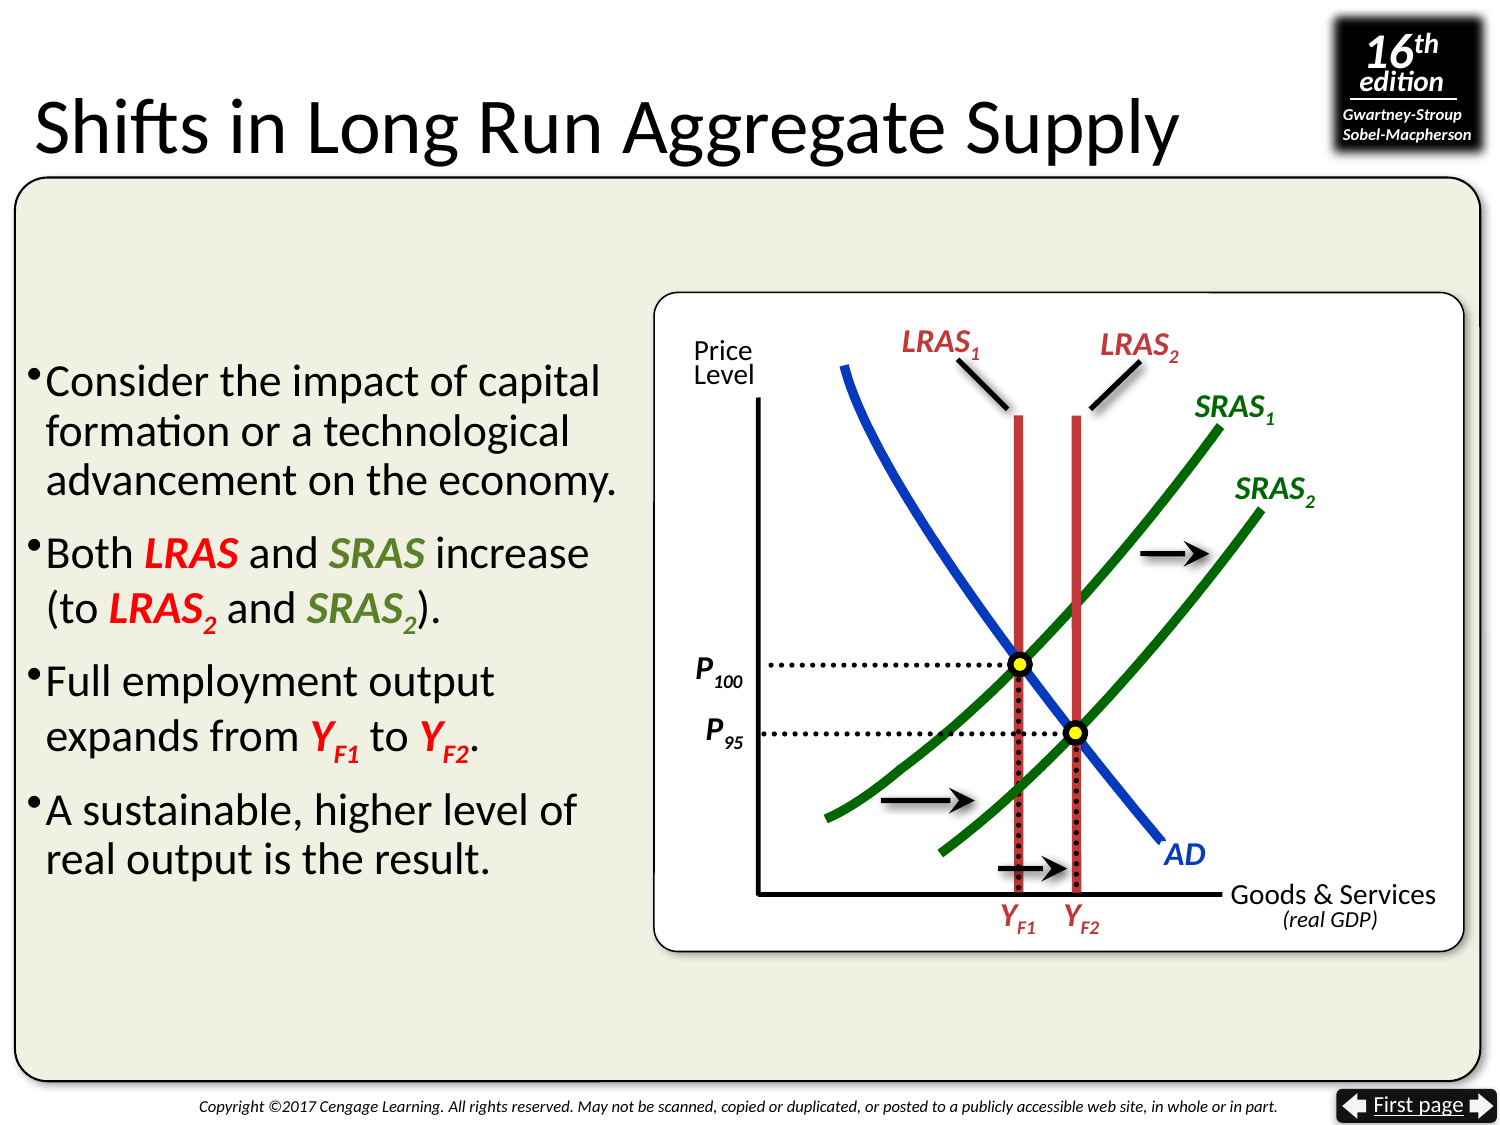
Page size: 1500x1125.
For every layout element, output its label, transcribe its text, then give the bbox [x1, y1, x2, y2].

text_box P100 [695, 646, 743, 692]
text_box [653, 291, 1465, 953]
text_box YF1 [999, 902, 1036, 939]
text_box P95 [705, 707, 744, 753]
text_box AD [1185, 862, 1226, 872]
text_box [997, 321, 1181, 464]
text_box [844, 365, 910, 464]
text_box [825, 786, 875, 820]
text_box LRAS1 [901, 319, 981, 365]
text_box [997, 862, 1181, 893]
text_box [880, 466, 1317, 854]
text_box Price Level [679, 333, 770, 397]
title Shifts in Long Run Aggregate Supply [19, 66, 1481, 165]
text_box SRAS1 [1194, 384, 1275, 430]
text_box Goods & Services (real GDP) [1223, 882, 1437, 933]
text_box YF2 [1063, 902, 1100, 939]
text_box [1186, 430, 1218, 464]
text_box Consider the impact of capital formation or a technological advancement on the economy. Both LRAS and SRAS increase (to LRAS2 and SRAS2). Full employment output expands from YF1 to YF2. A sustainable, higher level of real output is the result. [11, 350, 682, 893]
